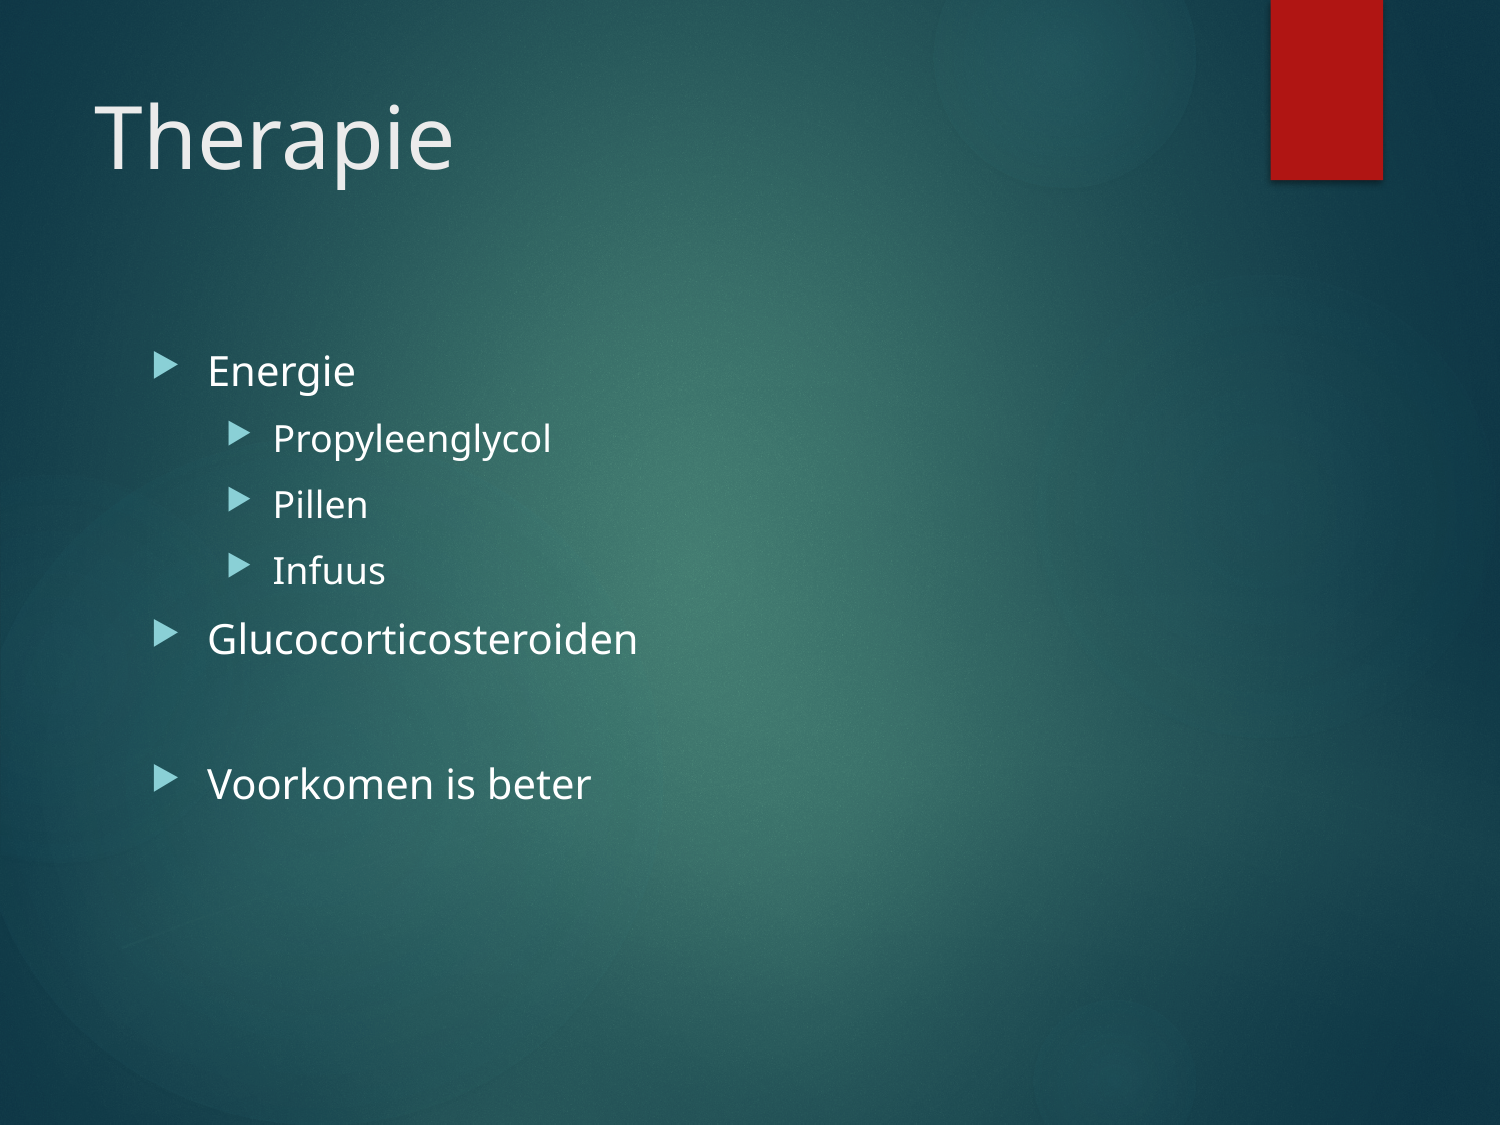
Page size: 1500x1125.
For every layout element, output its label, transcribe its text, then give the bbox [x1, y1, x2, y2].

list Energie Propyleenglycol Pillen Infuus Glucocorticosteroiden Voorkomen is beter [135, 336, 1237, 1025]
title Therapie [79, 74, 1237, 304]
